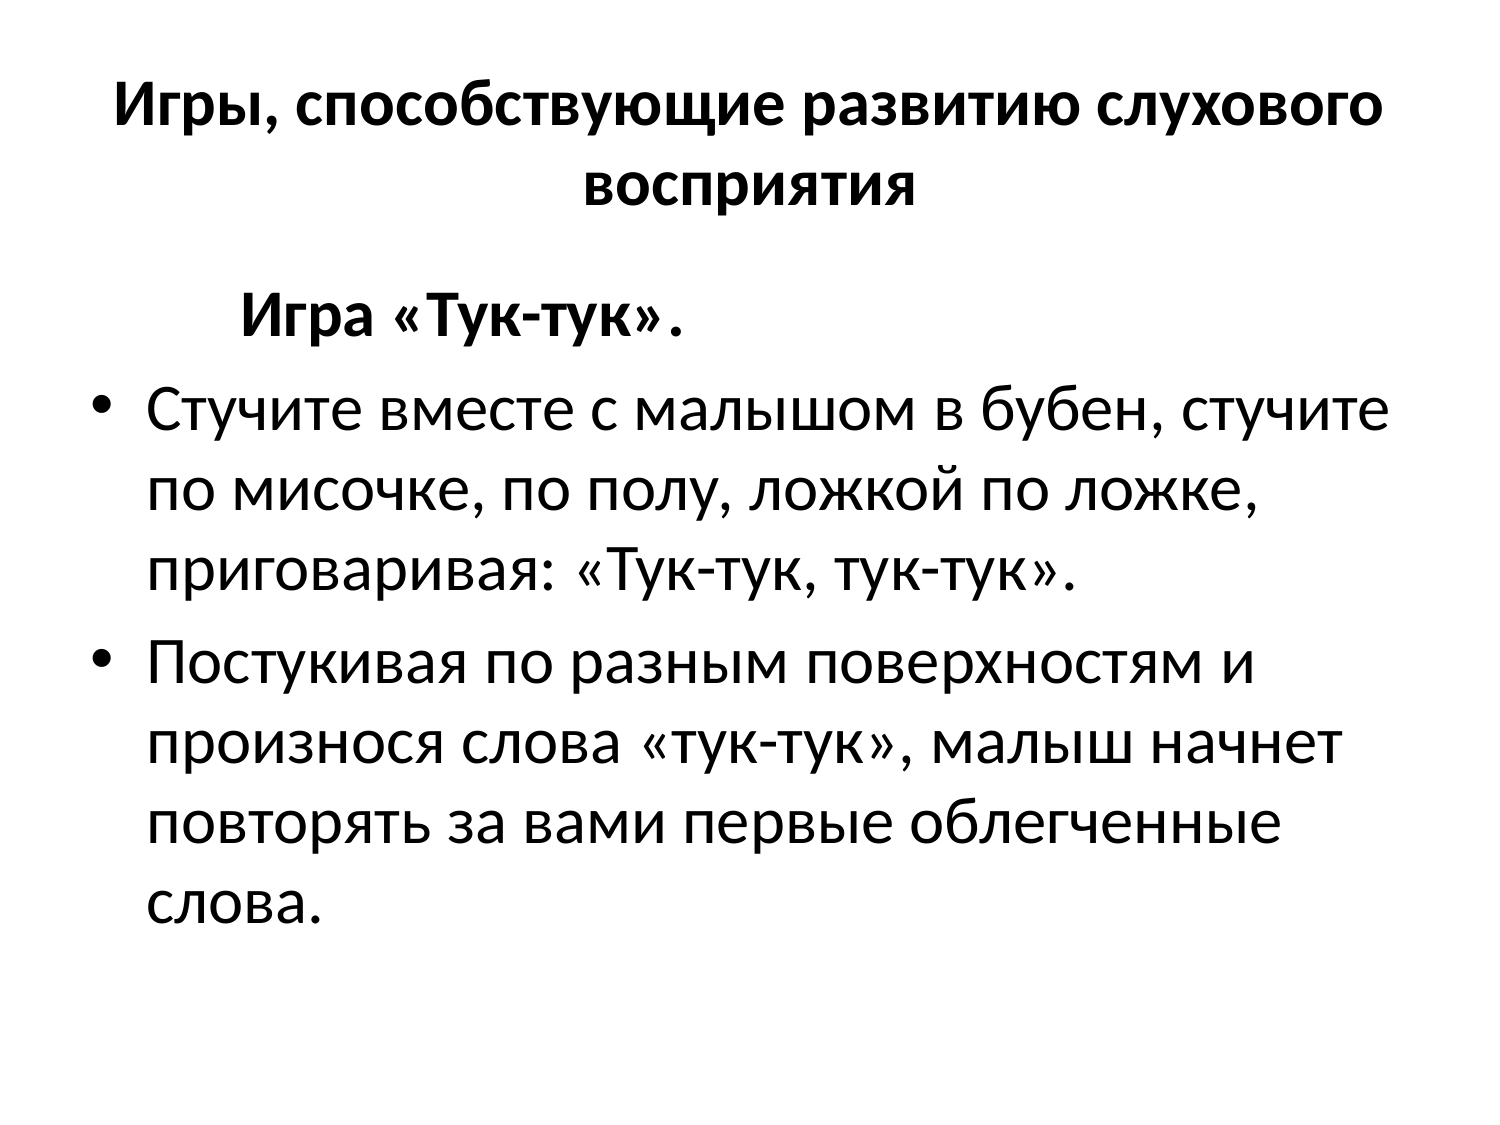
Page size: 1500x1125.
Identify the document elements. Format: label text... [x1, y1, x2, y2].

list Игра «Тук-тук». Стучите вместе с малышом в бубен, стучите по мисочке, по полу, ложкой по ложке, приговаривая: «Тук-тук, тук-тук». Постукивая по разным поверхностям и произнося слова «тук-тук», малыш начнет повторять за вами первые облегченные слова. [75, 262, 1425, 1059]
title Игры, способствующие развитию слухового восприятия [75, 45, 1425, 233]
